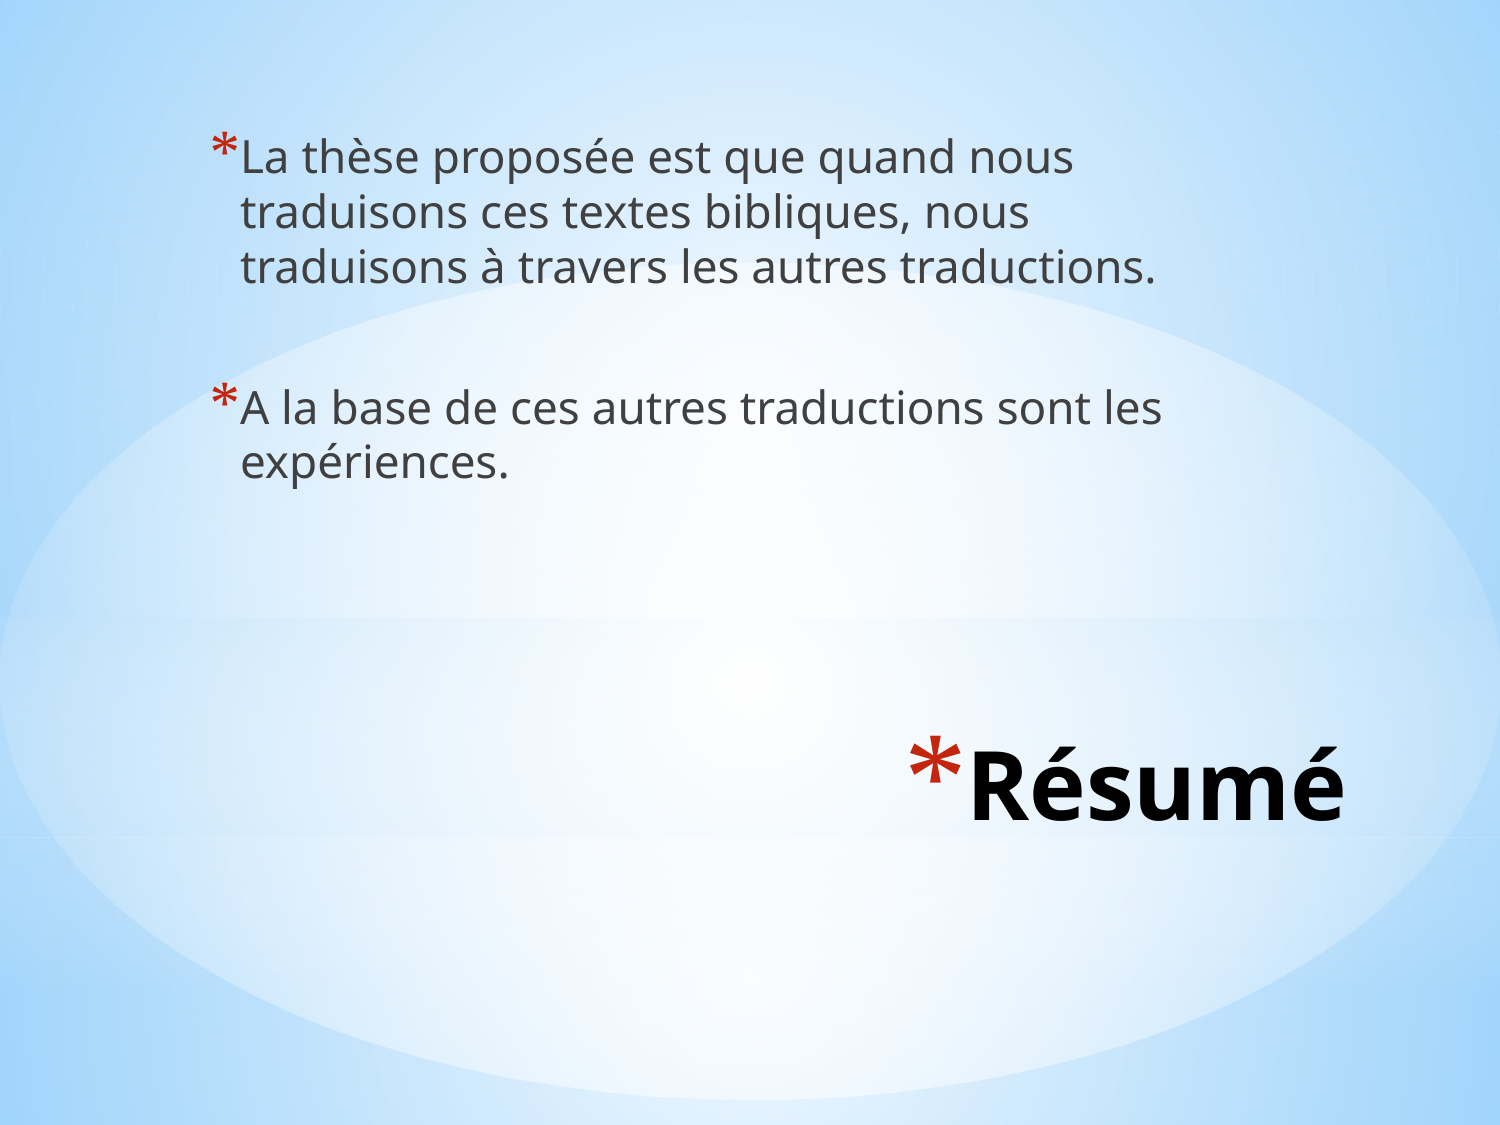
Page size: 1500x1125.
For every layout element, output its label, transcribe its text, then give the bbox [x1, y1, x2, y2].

title Résumé [294, 717, 1363, 905]
list La thèse proposée est que quand nous traduisons ces textes bibliques, nous traduisons à travers les autres traductions. A la base de ces autres traductions sont les expériences. [187, 120, 1238, 690]
